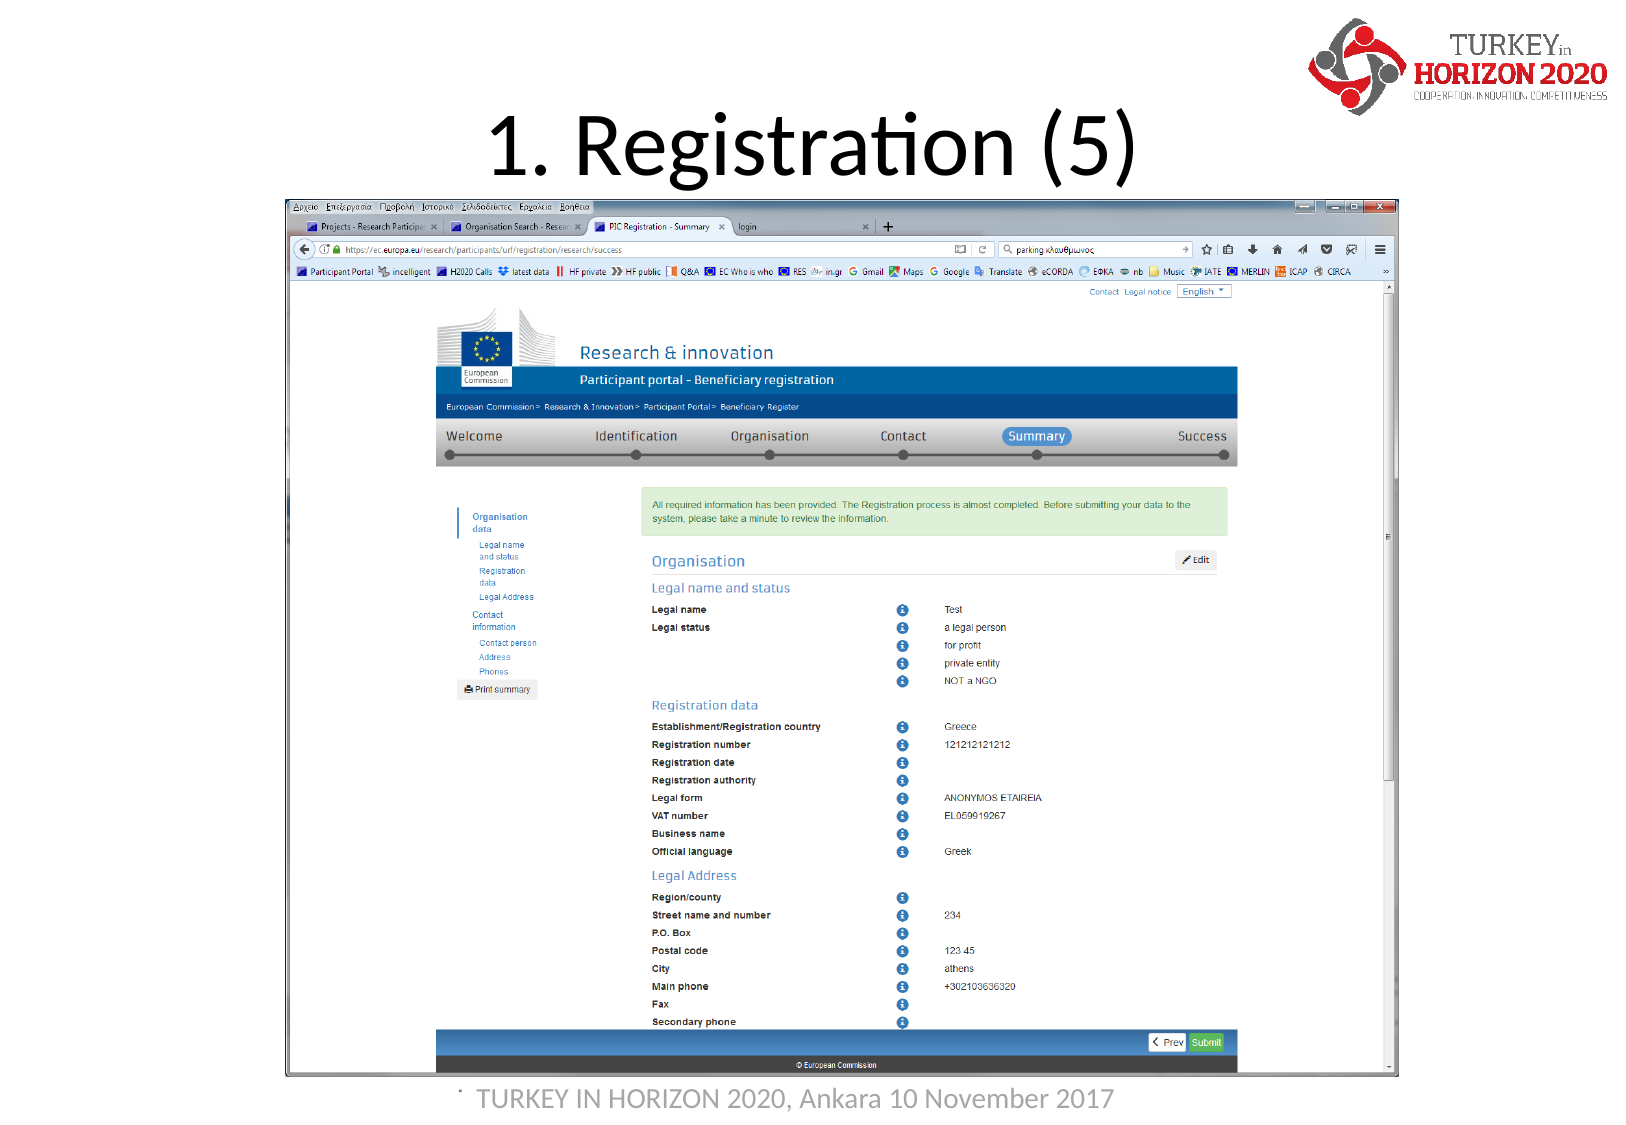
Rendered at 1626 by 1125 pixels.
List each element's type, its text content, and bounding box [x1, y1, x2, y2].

picture [284, 198, 1399, 1078]
picture [1303, 10, 1612, 126]
title 1. Registration (5) [81, 45, 1544, 233]
